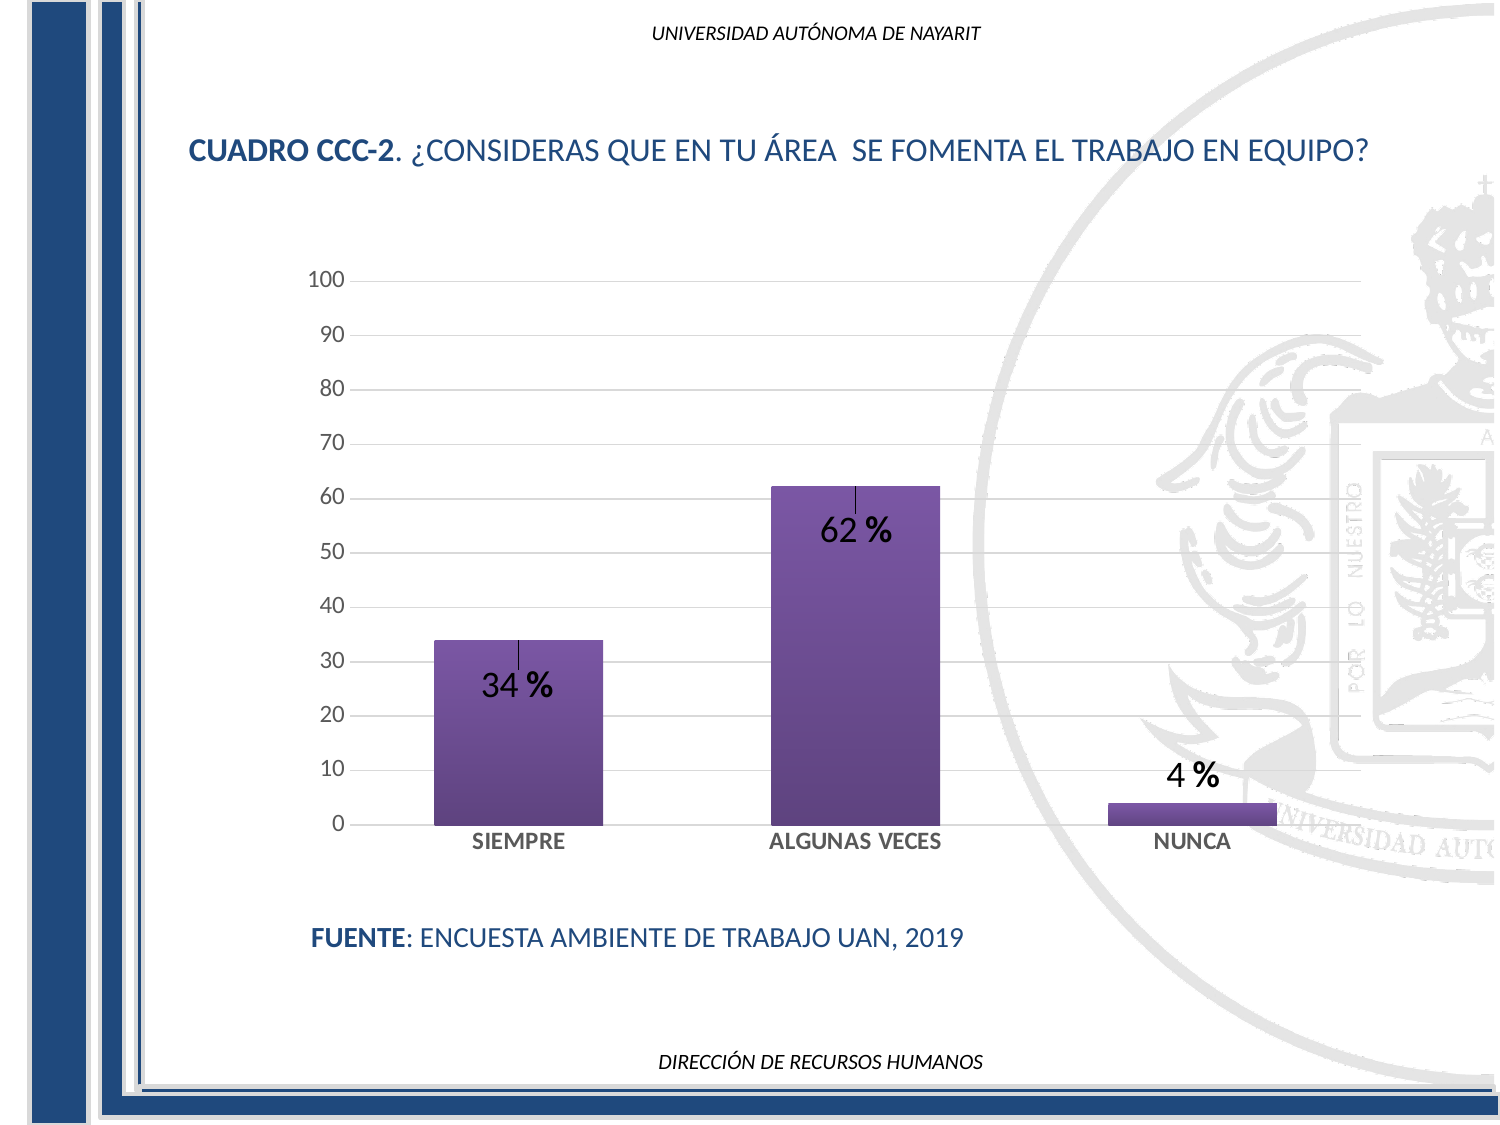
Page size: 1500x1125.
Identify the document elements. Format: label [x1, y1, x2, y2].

chart [284, 256, 1384, 869]
text_box [29, 0, 1500, 1125]
